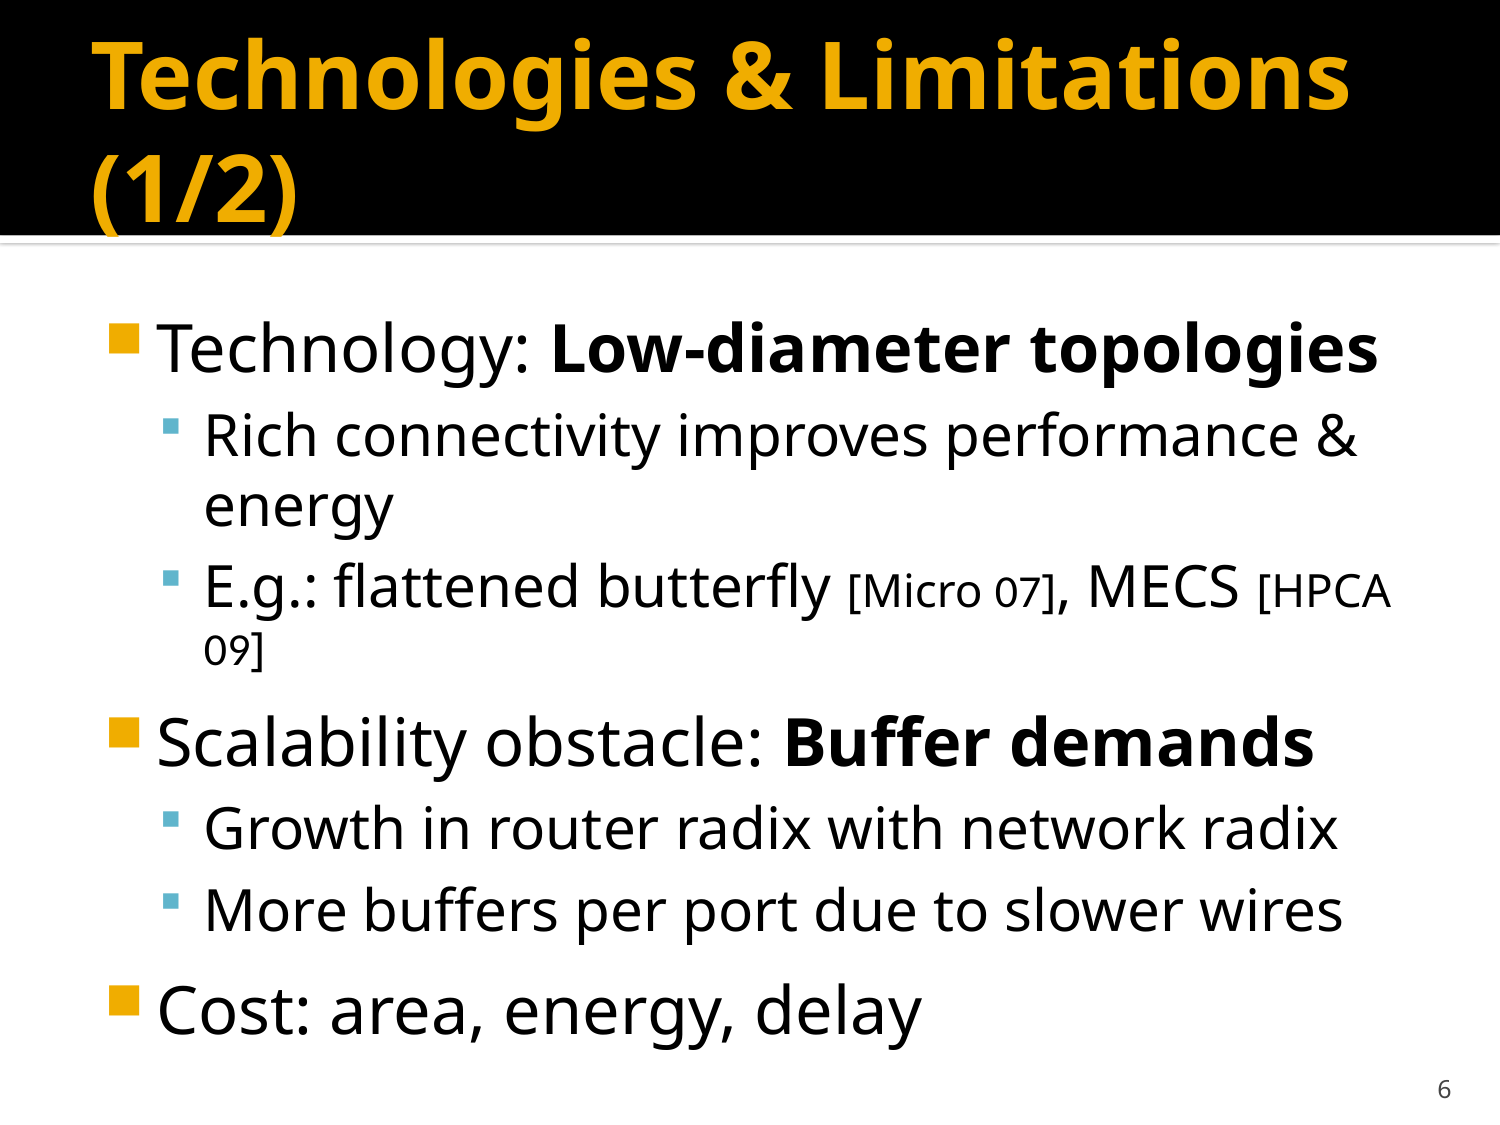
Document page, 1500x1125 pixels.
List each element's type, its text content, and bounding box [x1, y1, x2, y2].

slide_number 6 [1345, 1062, 1467, 1108]
title Technologies & Limitations (1/2) [75, 25, 1425, 231]
list Technology: Low-diameter topologies Rich connectivity improves performance & energy E.g.: flattened butterfly [Micro 07], MECS [HPCA 09] Scalability obstacle: Buffer demands Growth in router radix with network radix More buffers per port due to slower wires Cost: area, energy, delay [75, 291, 1425, 1050]
